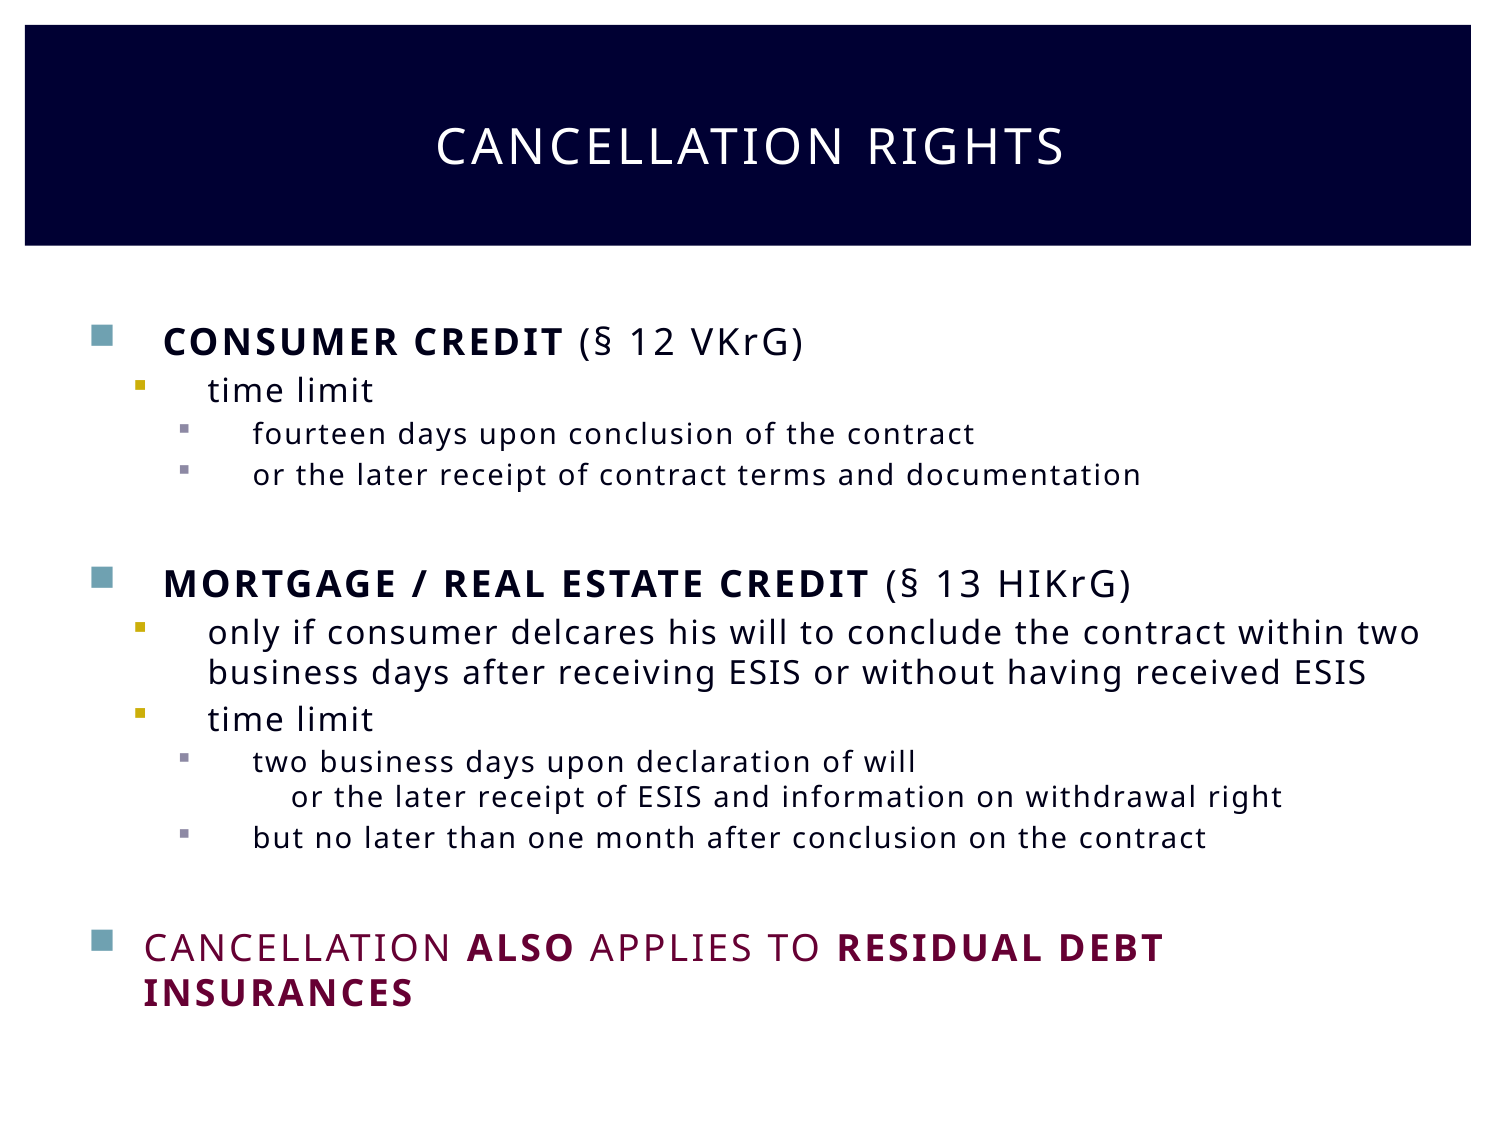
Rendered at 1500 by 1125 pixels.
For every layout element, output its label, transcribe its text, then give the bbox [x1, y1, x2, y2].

list Consumer Credit (§ 12 VKrG) time limit fourteen days upon conclusion of the contract or the later receipt of contract terms and documentation Mortgage / real estate credit (§ 13 HIKrG) only if consumer delcares his will to conclude the contract within two business days after receiving ESIS or without having received ESIS time limit two business days upon declaration of will or the later receipt of ESIS and information on withdrawal right but no later than one month after conclusion on the contract Cancellation also applies to residual debt insurances [64, 255, 1445, 1056]
title cancellation rights [62, 58, 1438, 232]
